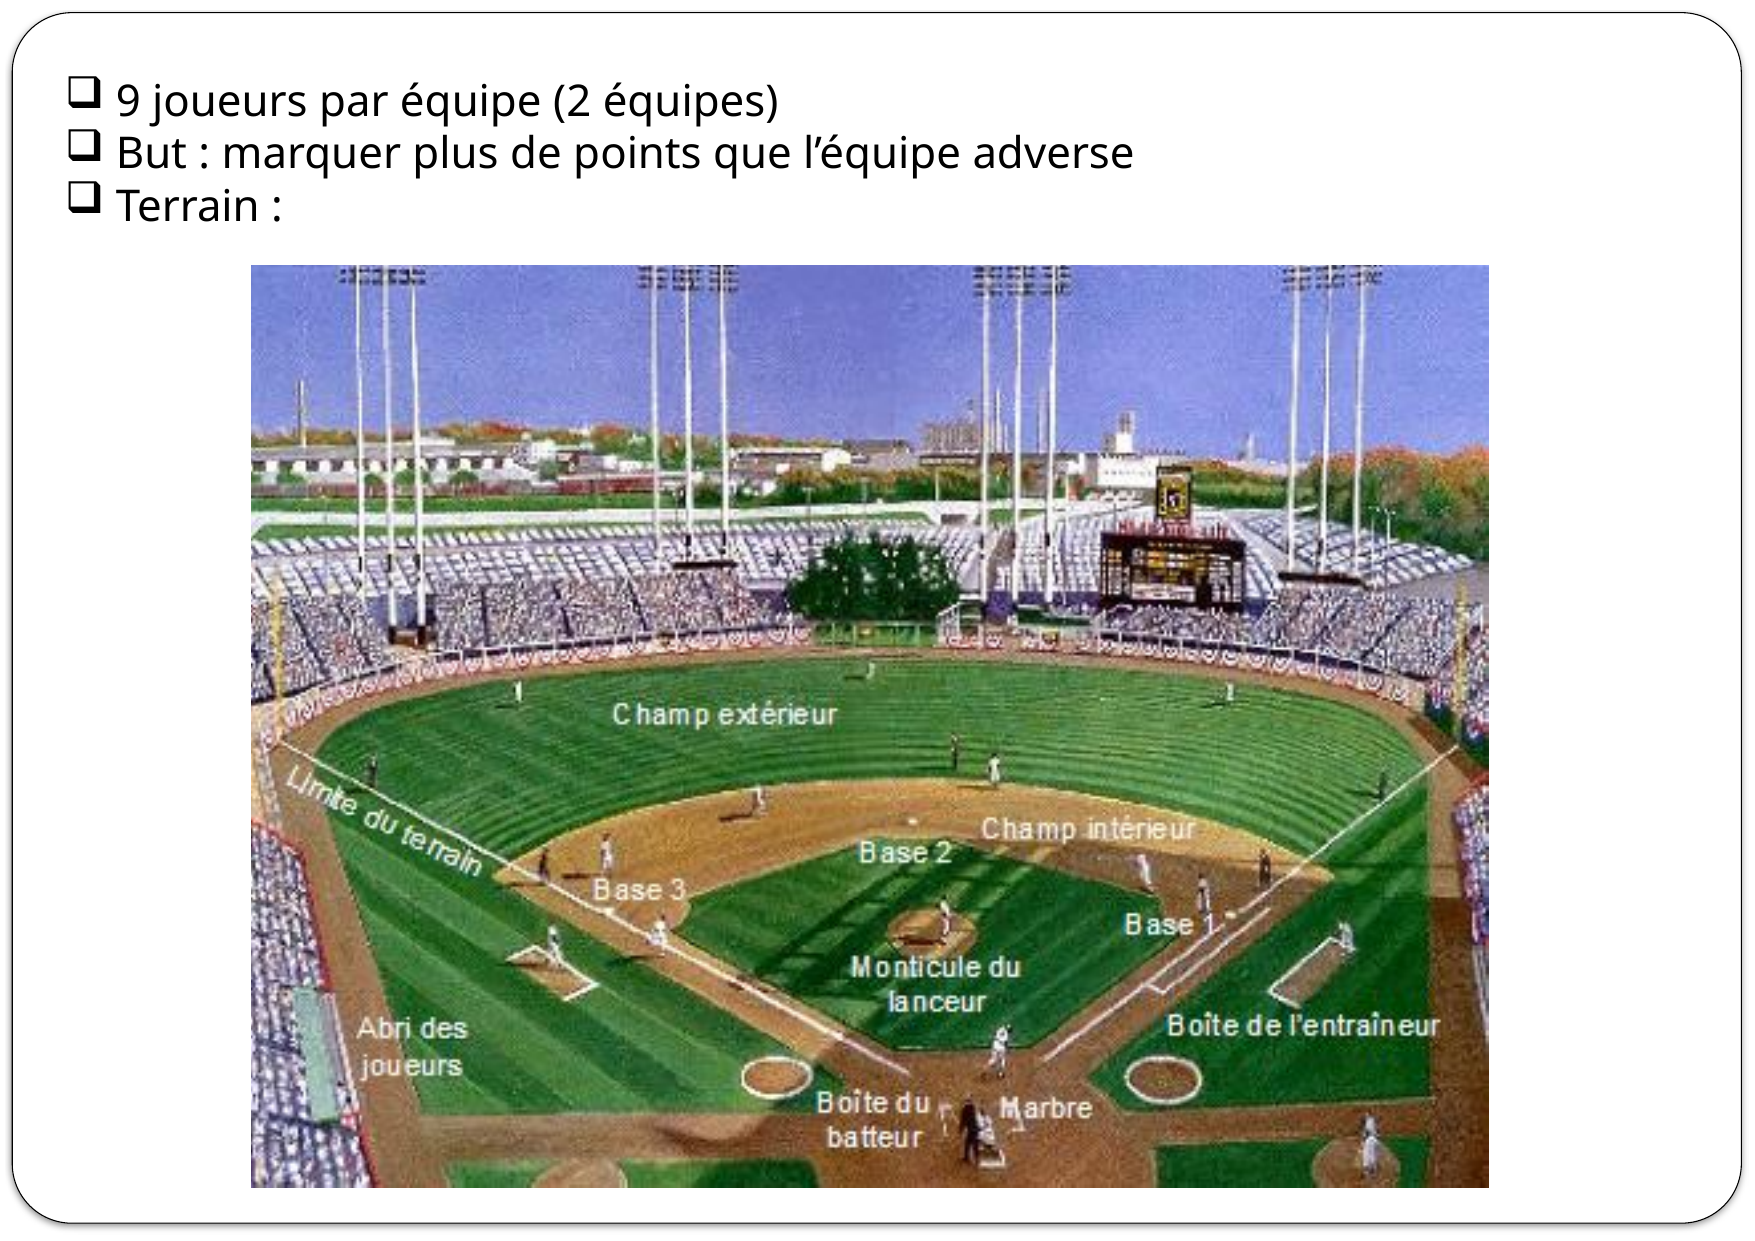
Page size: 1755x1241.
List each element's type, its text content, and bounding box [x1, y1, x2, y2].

picture [250, 265, 1489, 1188]
text_box 9 joueurs par équipe (2 équipes) But : marquer plus de points que l’équipe adverse Terrain : [50, 65, 1693, 238]
